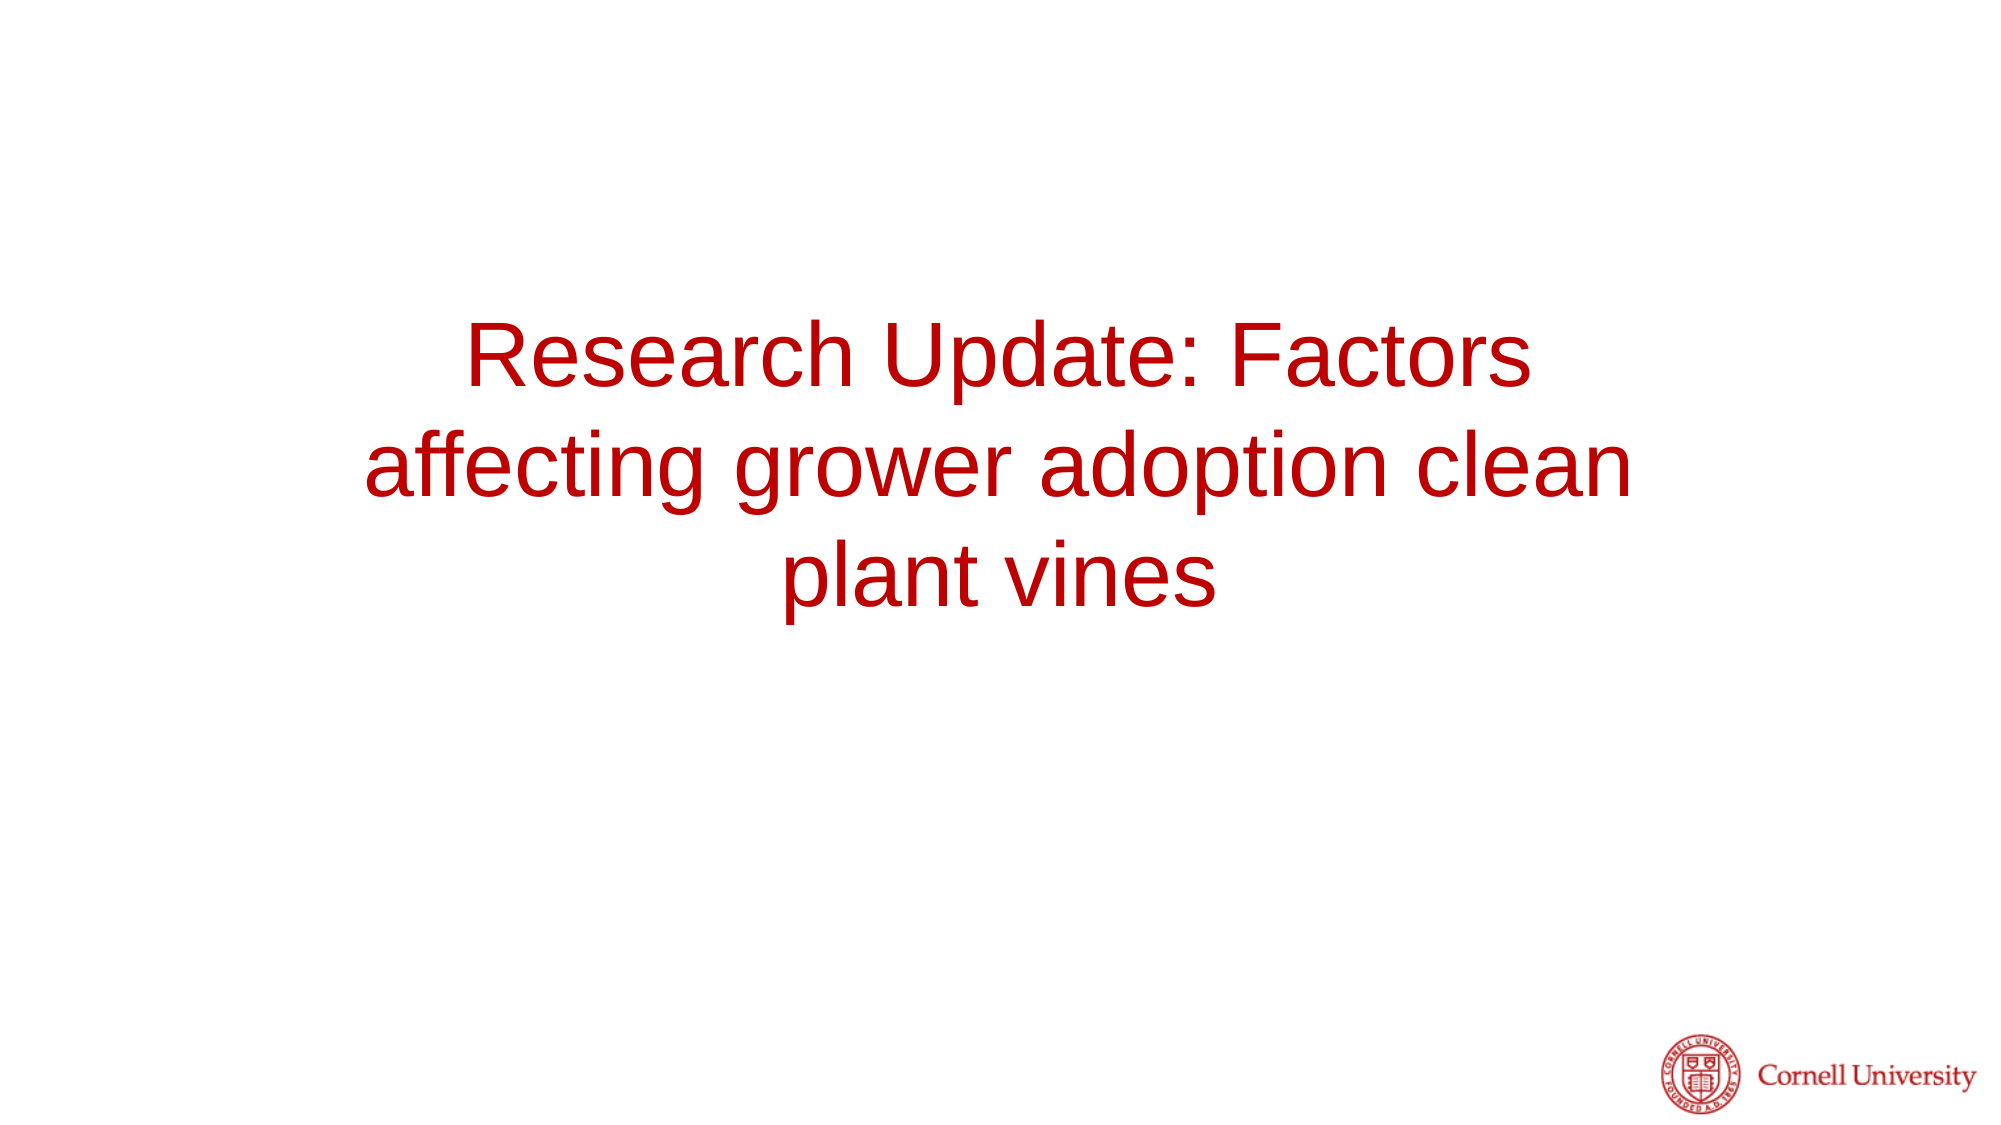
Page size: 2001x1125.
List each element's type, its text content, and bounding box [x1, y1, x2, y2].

picture [1650, 1024, 1998, 1125]
text_box Research Update: Factors affecting grower adoption clean plant vines [318, 287, 1682, 633]
